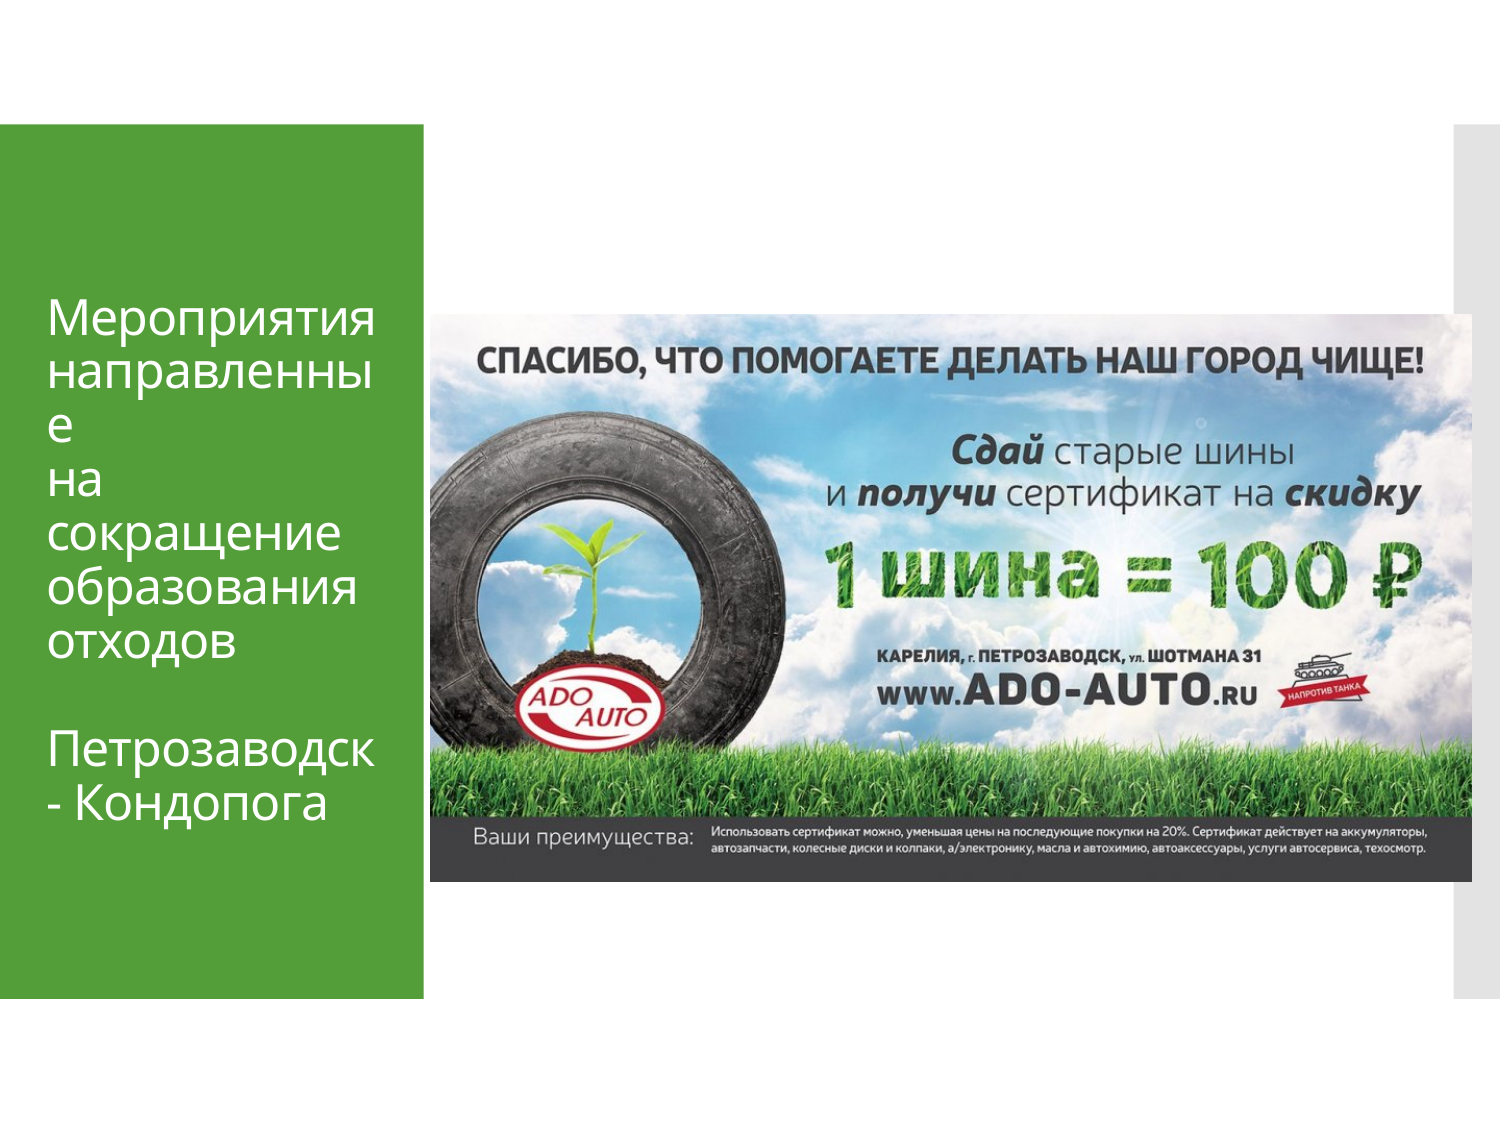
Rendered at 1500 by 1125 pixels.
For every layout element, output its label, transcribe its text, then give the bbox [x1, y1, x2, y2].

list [430, 314, 1472, 882]
title Мероприятия направленные на сокращение образования отходов Петрозаводск - Кондопога [31, 184, 394, 939]
